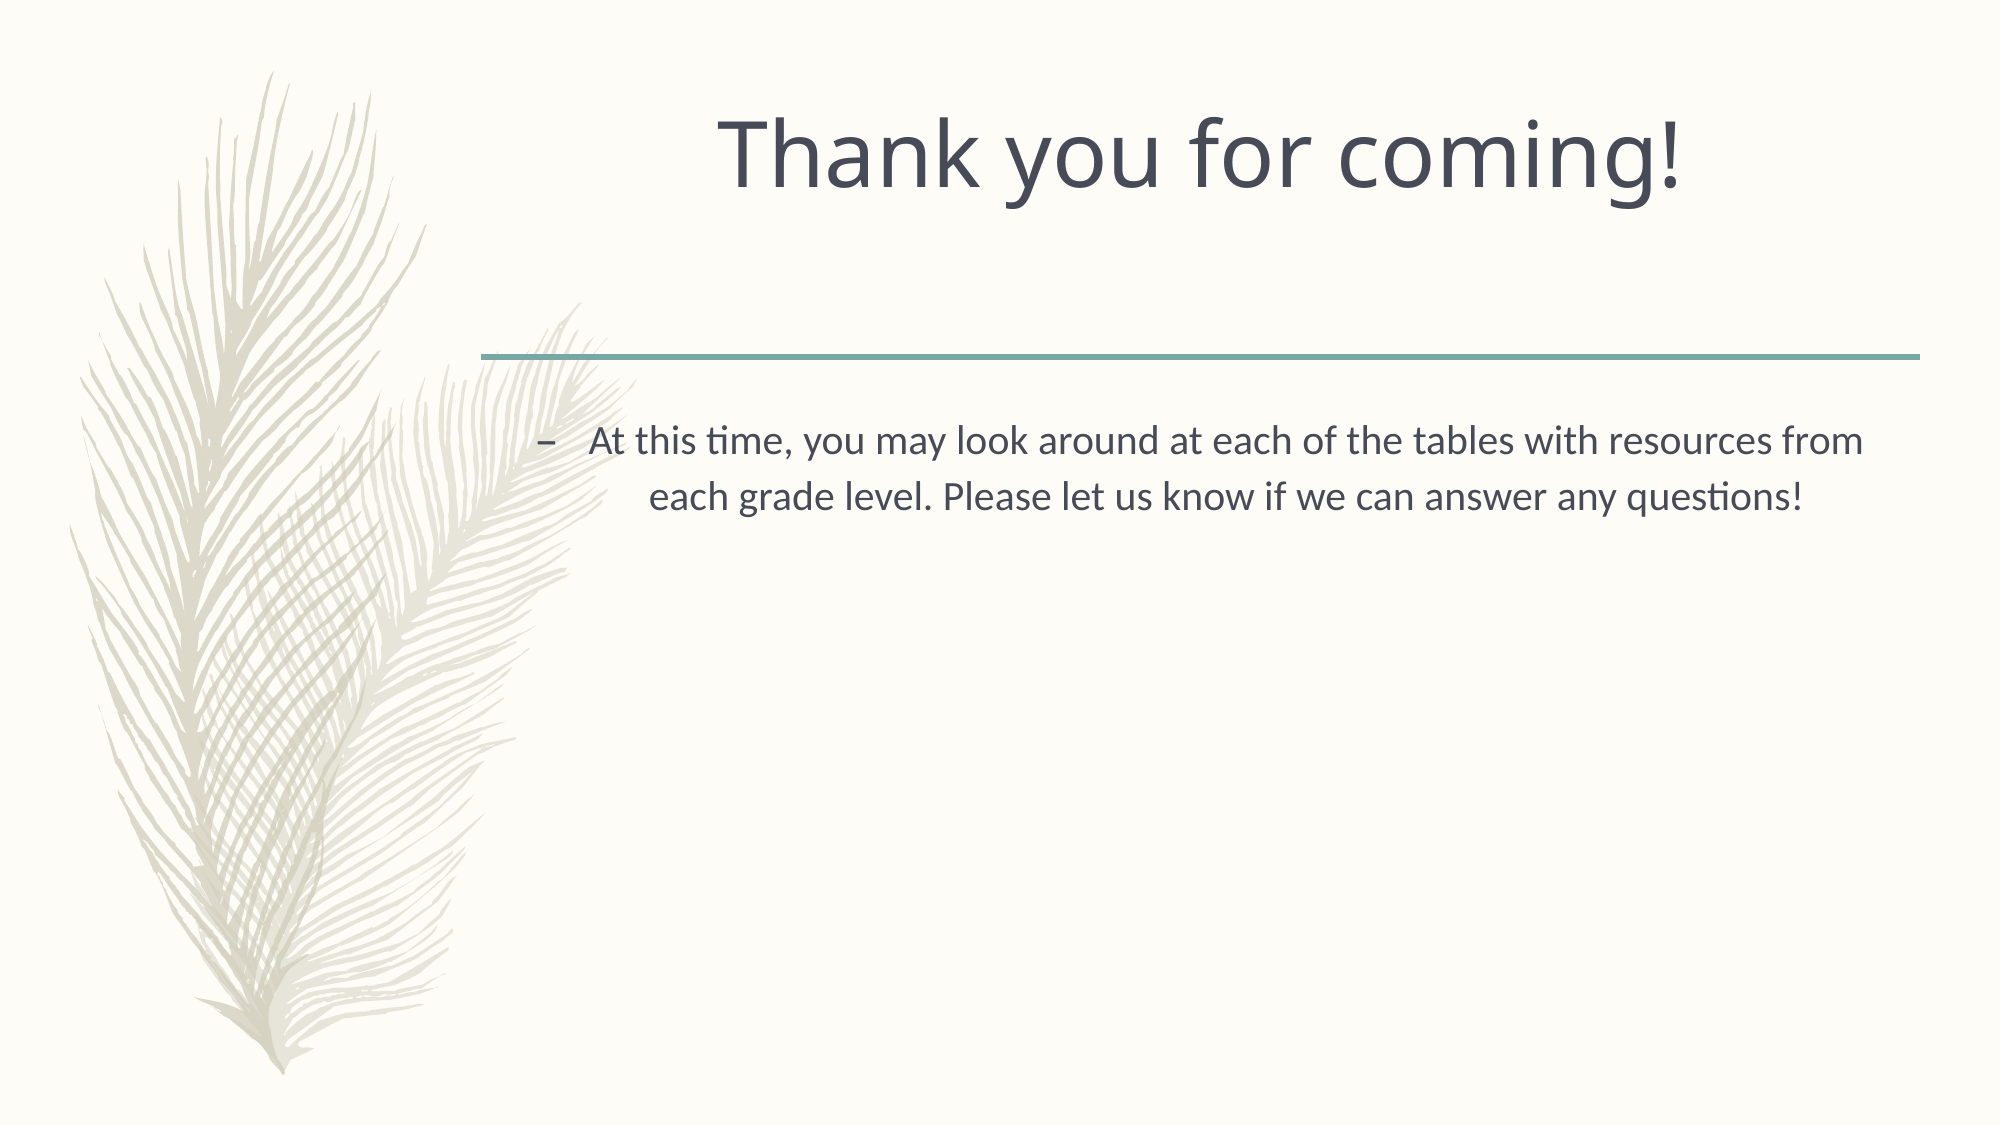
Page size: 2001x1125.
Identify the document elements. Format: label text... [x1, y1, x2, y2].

title Thank you for coming! [481, 93, 1920, 350]
list At this time, you may look around at each of the tables with resources from each grade level. Please let us know if we can answer any questions! [481, 399, 1920, 999]
